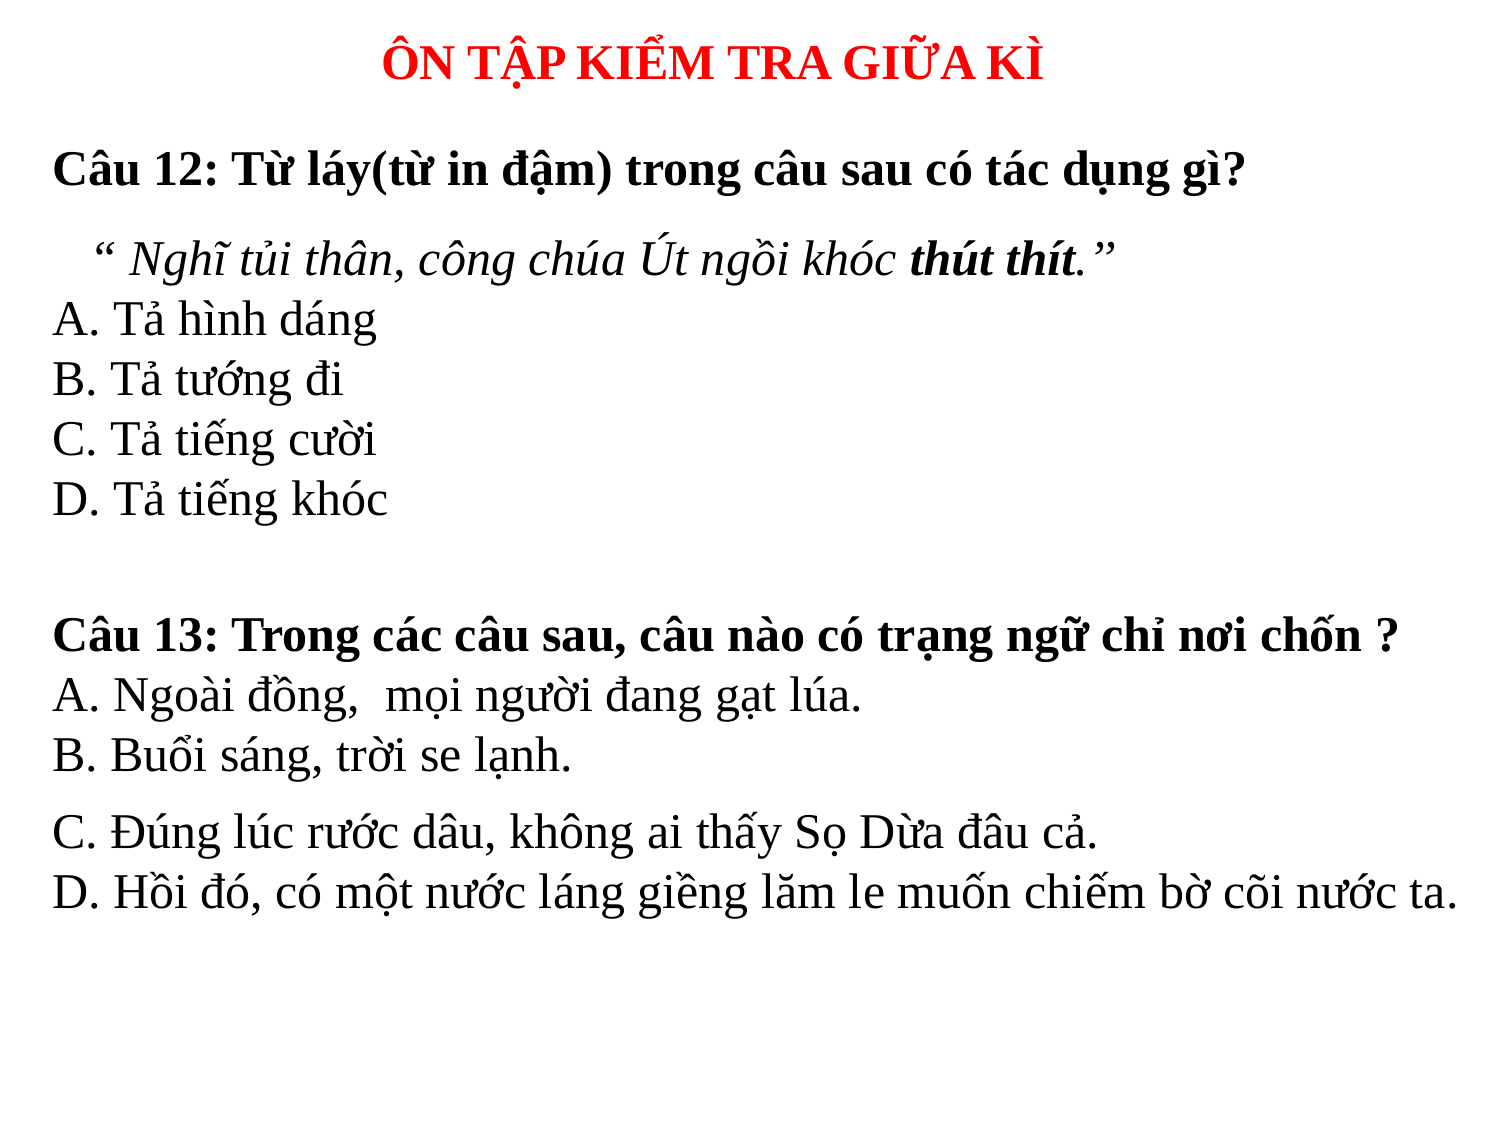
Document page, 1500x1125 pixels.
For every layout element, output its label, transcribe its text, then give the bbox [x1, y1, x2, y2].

text_box ÔN TẬP KIỂM TRA GIỮA KÌ [366, 21, 1060, 97]
text_box Câu 12: Từ láy(từ in đậm) trong câu sau có tác dụng gì? “ Nghĩ tủi thân, công chúa Út ngồi khóc thút thít.’’ A. Tả hình dáng B. Tả tướng đi C. Tả tiếng cười D. Tả tiếng khóc Câu 13: Trong các câu sau, câu nào có trạng ngữ chỉ nơi chốn ? A. Ngoài đồng, mọi người đang gạt lúa. B. Buổi sáng, trời se lạnh. C. Đúng lúc rước dâu, không ai thấy Sọ Dừa đâu cả. D. Hồi đó, có một nước láng giềng lăm le muốn chiếm bờ cõi nước ta. [37, 97, 1500, 926]
